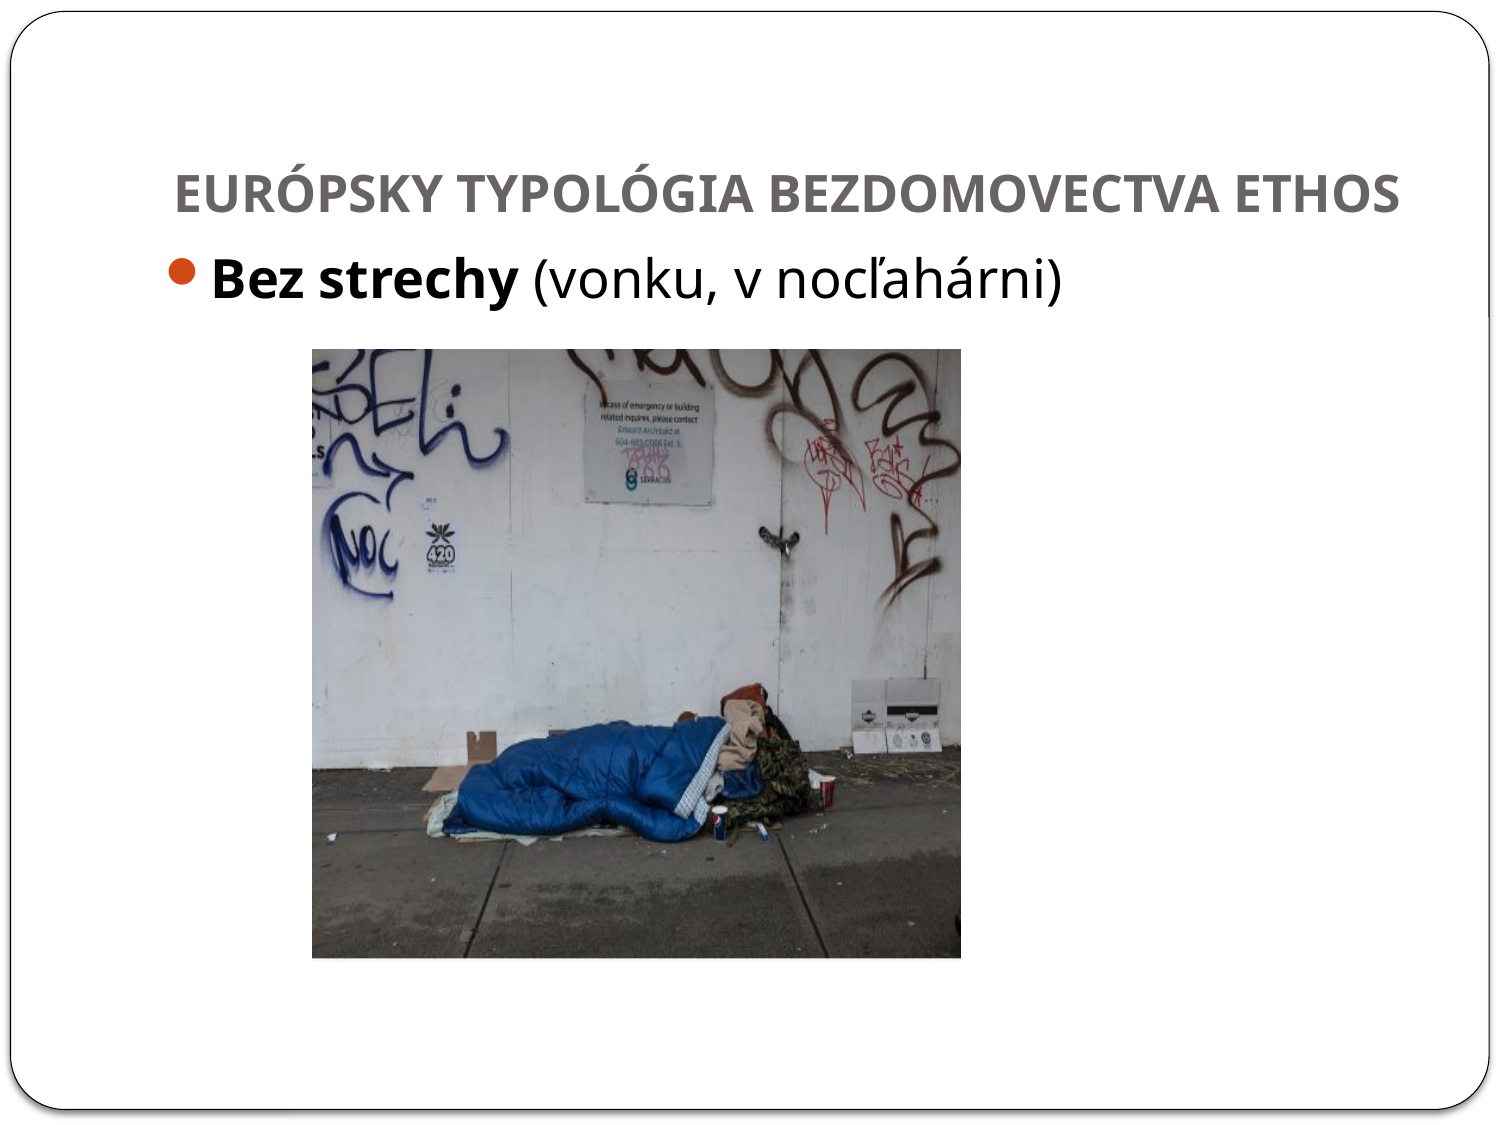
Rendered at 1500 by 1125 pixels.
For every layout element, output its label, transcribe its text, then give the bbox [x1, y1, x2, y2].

picture [312, 349, 962, 963]
list Bez strechy (vonku, v nocľahárni) [150, 237, 1425, 988]
title EURÓPSKY TYPOLÓGIA BEZDOMOVECTVA ETHOS [150, 45, 1425, 237]
